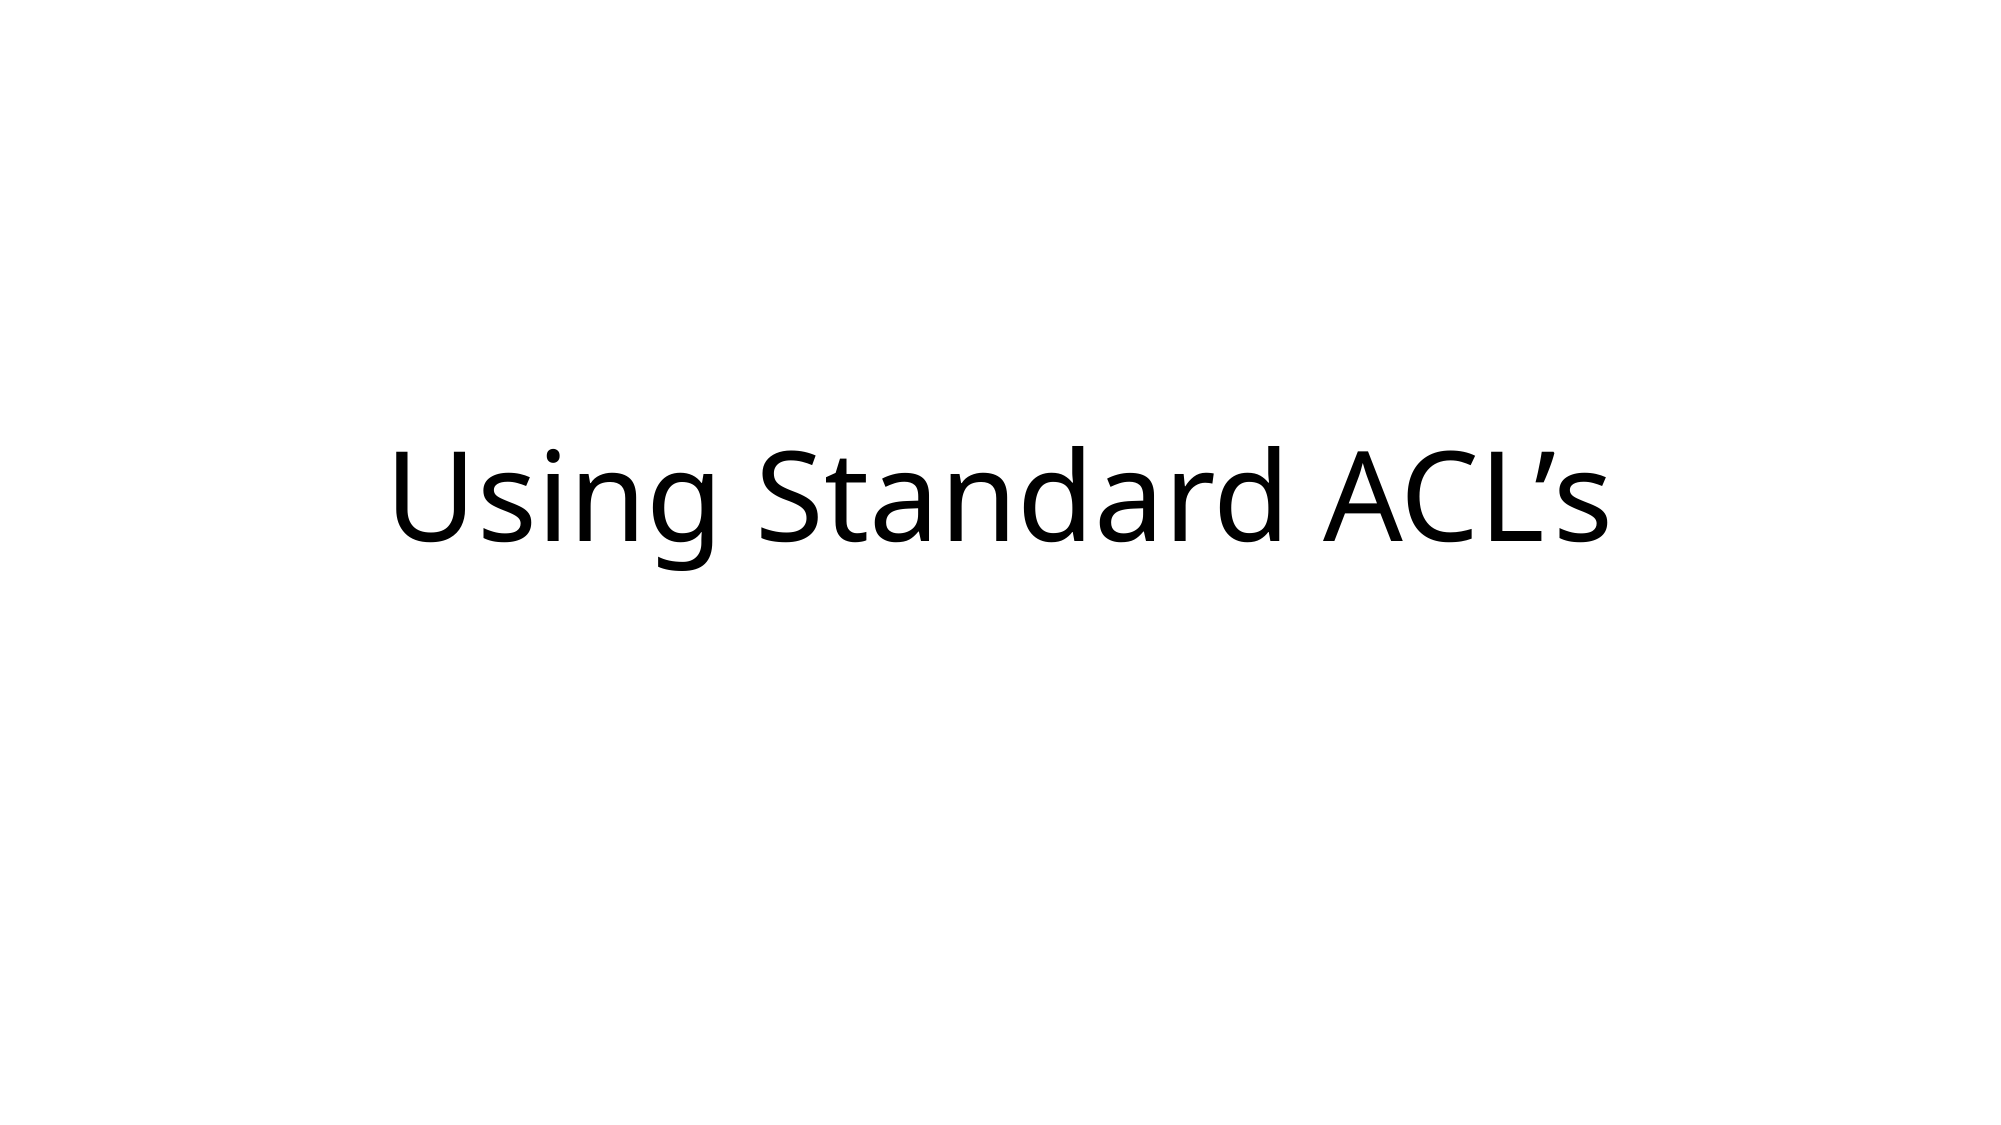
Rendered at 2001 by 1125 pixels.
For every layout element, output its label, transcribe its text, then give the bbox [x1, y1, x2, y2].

title Using Standard ACL’s [249, 184, 1750, 576]
